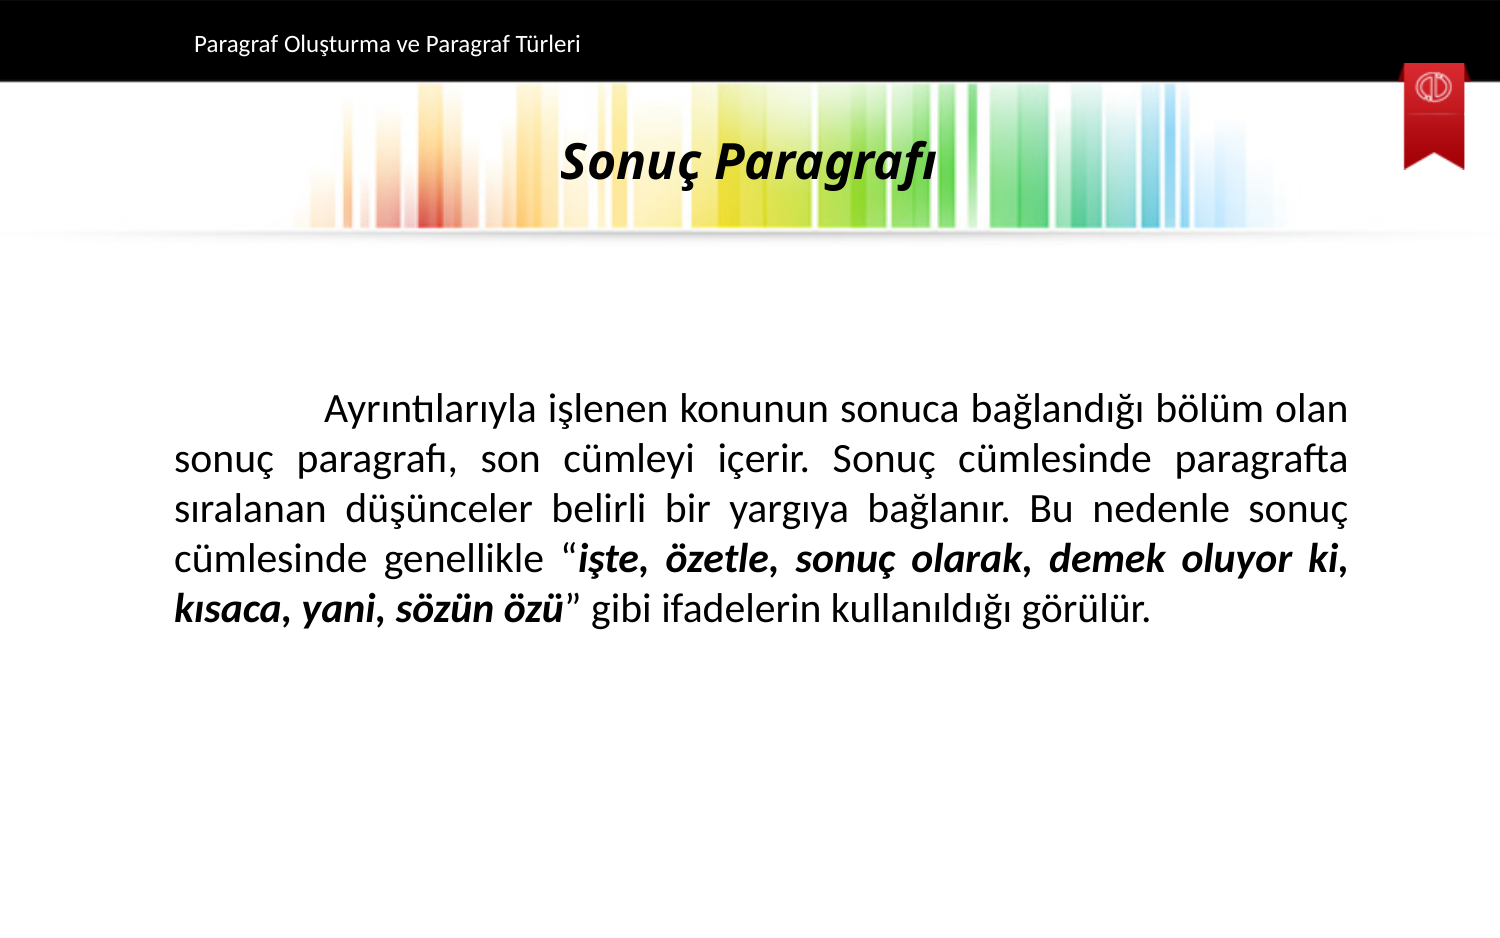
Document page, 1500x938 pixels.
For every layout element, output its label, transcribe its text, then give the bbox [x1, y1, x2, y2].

title Sonuç Paragrafı [111, 122, 1387, 193]
picture [0, 0, 1500, 938]
list Ayrıntılarıyla işlenen konunun sonuca bağlandığı bölüm olan sonuç paragrafı, son cümleyi içerir. Sonuç cümlesinde paragrafta sıralanan düşünceler belirli bir yargıya bağlanır. Bu nedenle sonuç cümlesinde genellikle “işte, özetle, sonuç olarak, demek oluyor ki, kısaca, yani, sözün özü” gibi ifadelerin kullanıldığı görülür. [159, 315, 1365, 906]
list Paragraf Oluşturma ve Paragraf Türleri [29, 19, 1010, 68]
